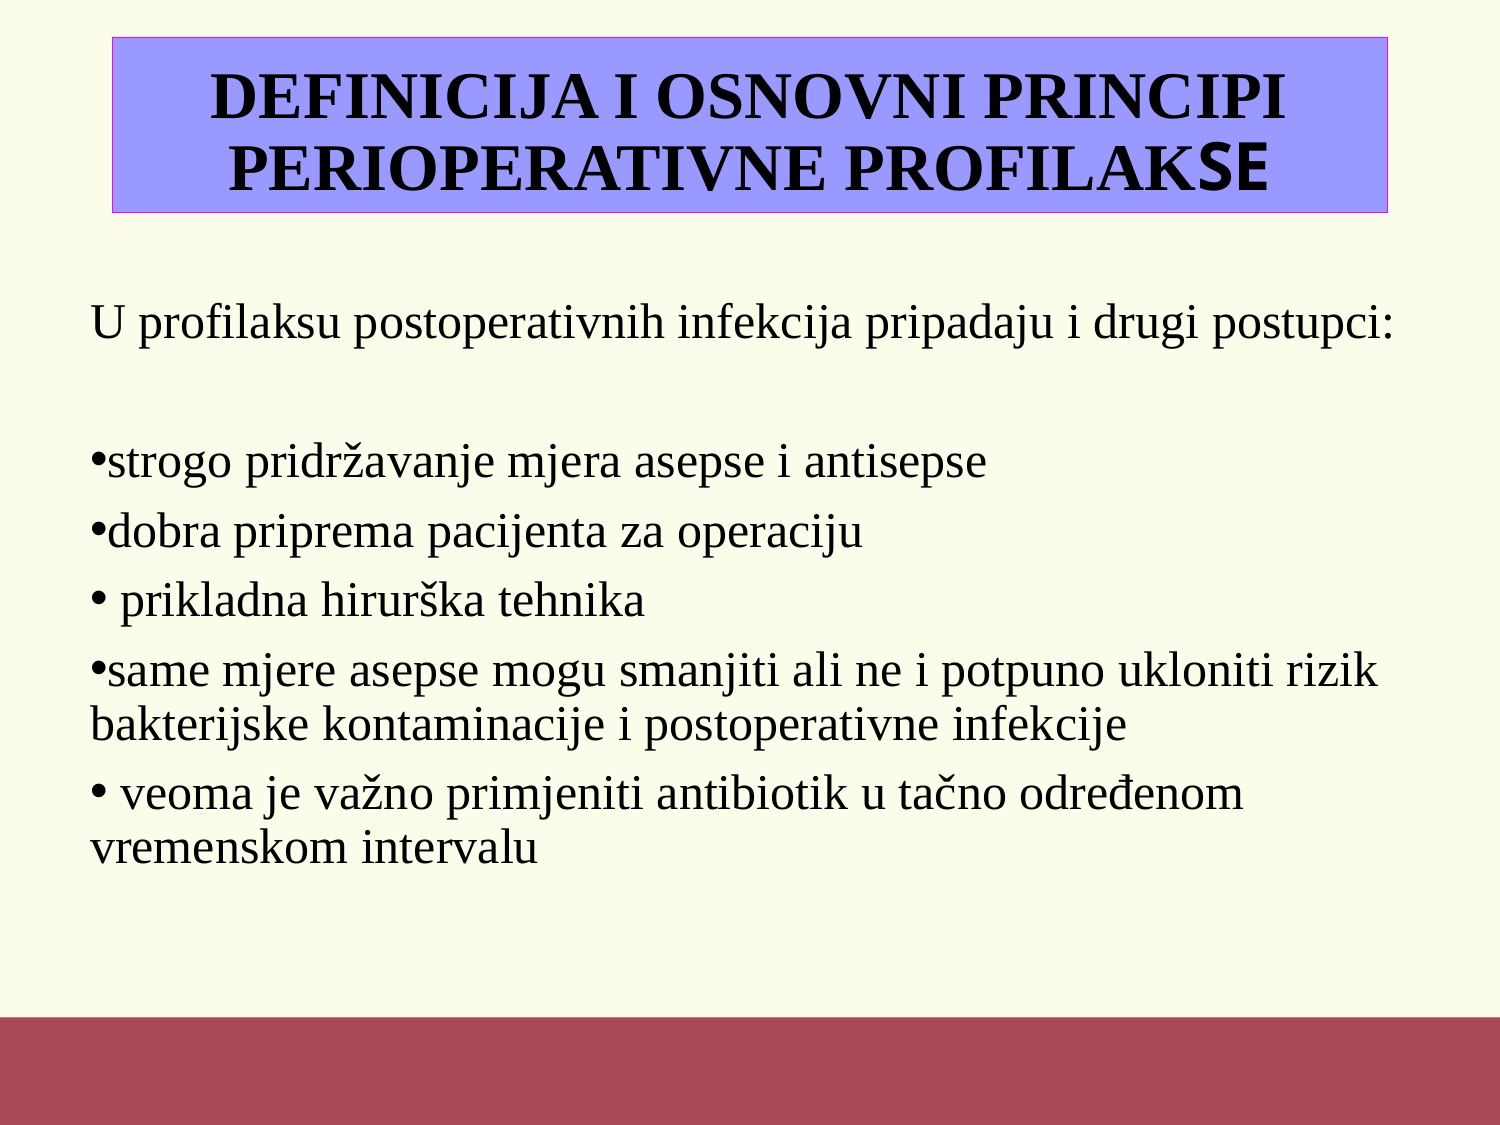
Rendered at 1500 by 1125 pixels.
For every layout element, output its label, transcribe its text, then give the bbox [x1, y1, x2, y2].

subtitle U profilaksu postoperativnih infekcija pripadaju i drugi postupci: strogo pridržavanje mjera asepse i antisepse dobra priprema pacijenta za operaciju prikladna hirurška tehnika same mjere asepse mogu smanjiti ali ne i potpuno ukloniti rizik bakterijske kontaminacije i postoperativne infekcije veoma je važno primjeniti antibiotik u tačno određenom vremenskom intervalu [75, 287, 1438, 1013]
picture [0, 0, 1500, 1125]
title DEFINICIJA I OSNOVNI PRINCIPI PERIOPERATIVNE PROFILAKSE [112, 37, 1388, 213]
